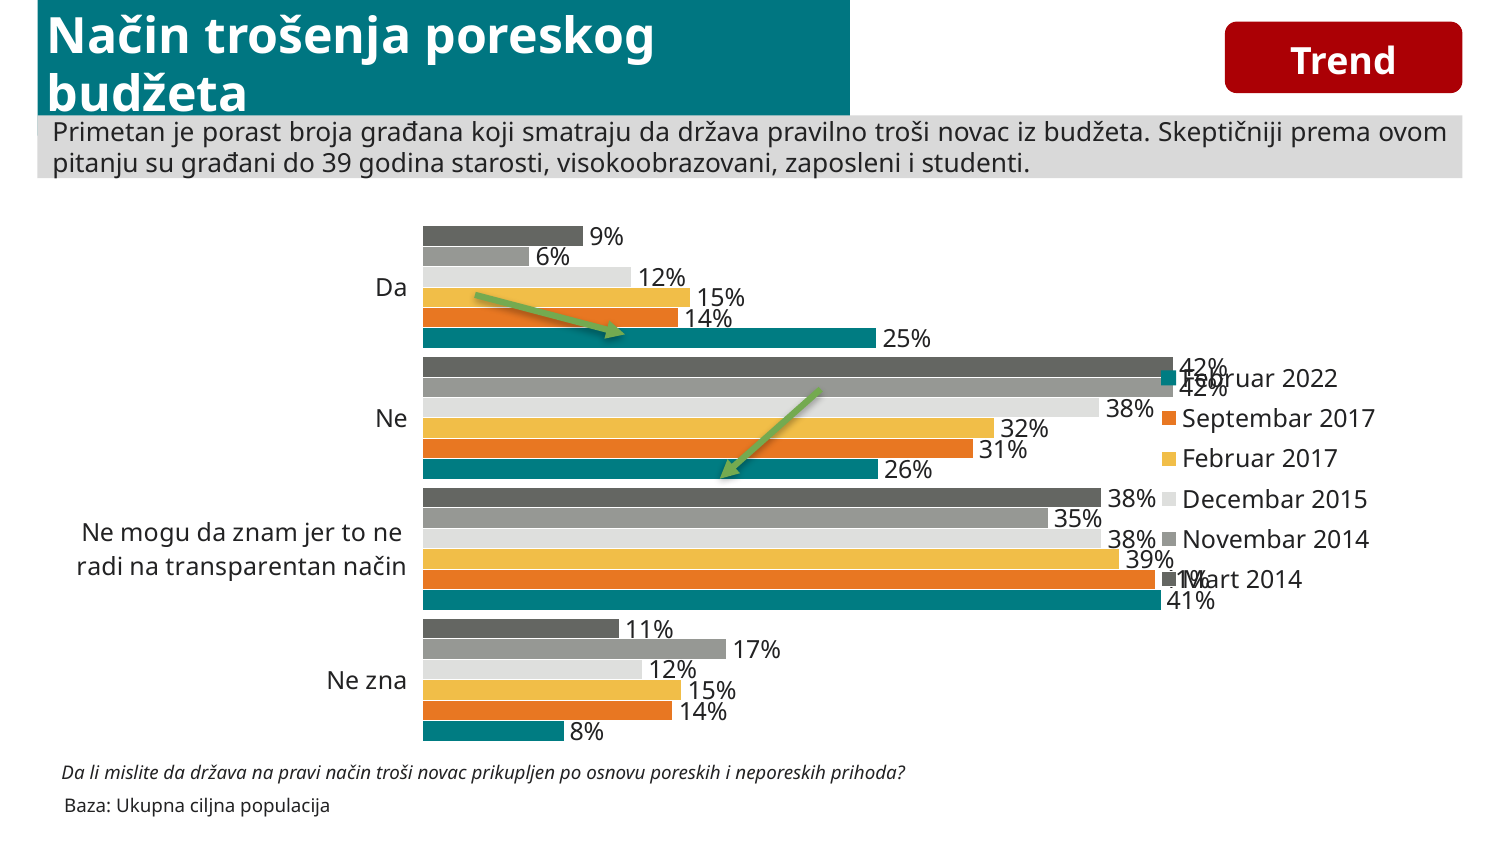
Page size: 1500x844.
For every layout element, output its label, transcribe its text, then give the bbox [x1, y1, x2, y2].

chart [65, 200, 1397, 757]
text_box Primetan je porast broja građana koji smatraju da država pravilno troši novac iz budžeta. Skeptičniji prema ovom pitanju su građani do 39 godina starosti, visokoobrazovani, zaposleni i studenti. [37, 115, 1463, 179]
title Način trošenja poreskog budžeta [37, 0, 850, 115]
text_box Baza: Ukupna ciljna populacija [49, 786, 800, 824]
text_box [474, 294, 626, 335]
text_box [719, 388, 821, 479]
list Da li mislite da država na pravi način troši novac prikupljen po osnovu poreskih i neporeskih prihoda? [53, 534, 1385, 844]
text_box Trend [1222, 19, 1465, 96]
